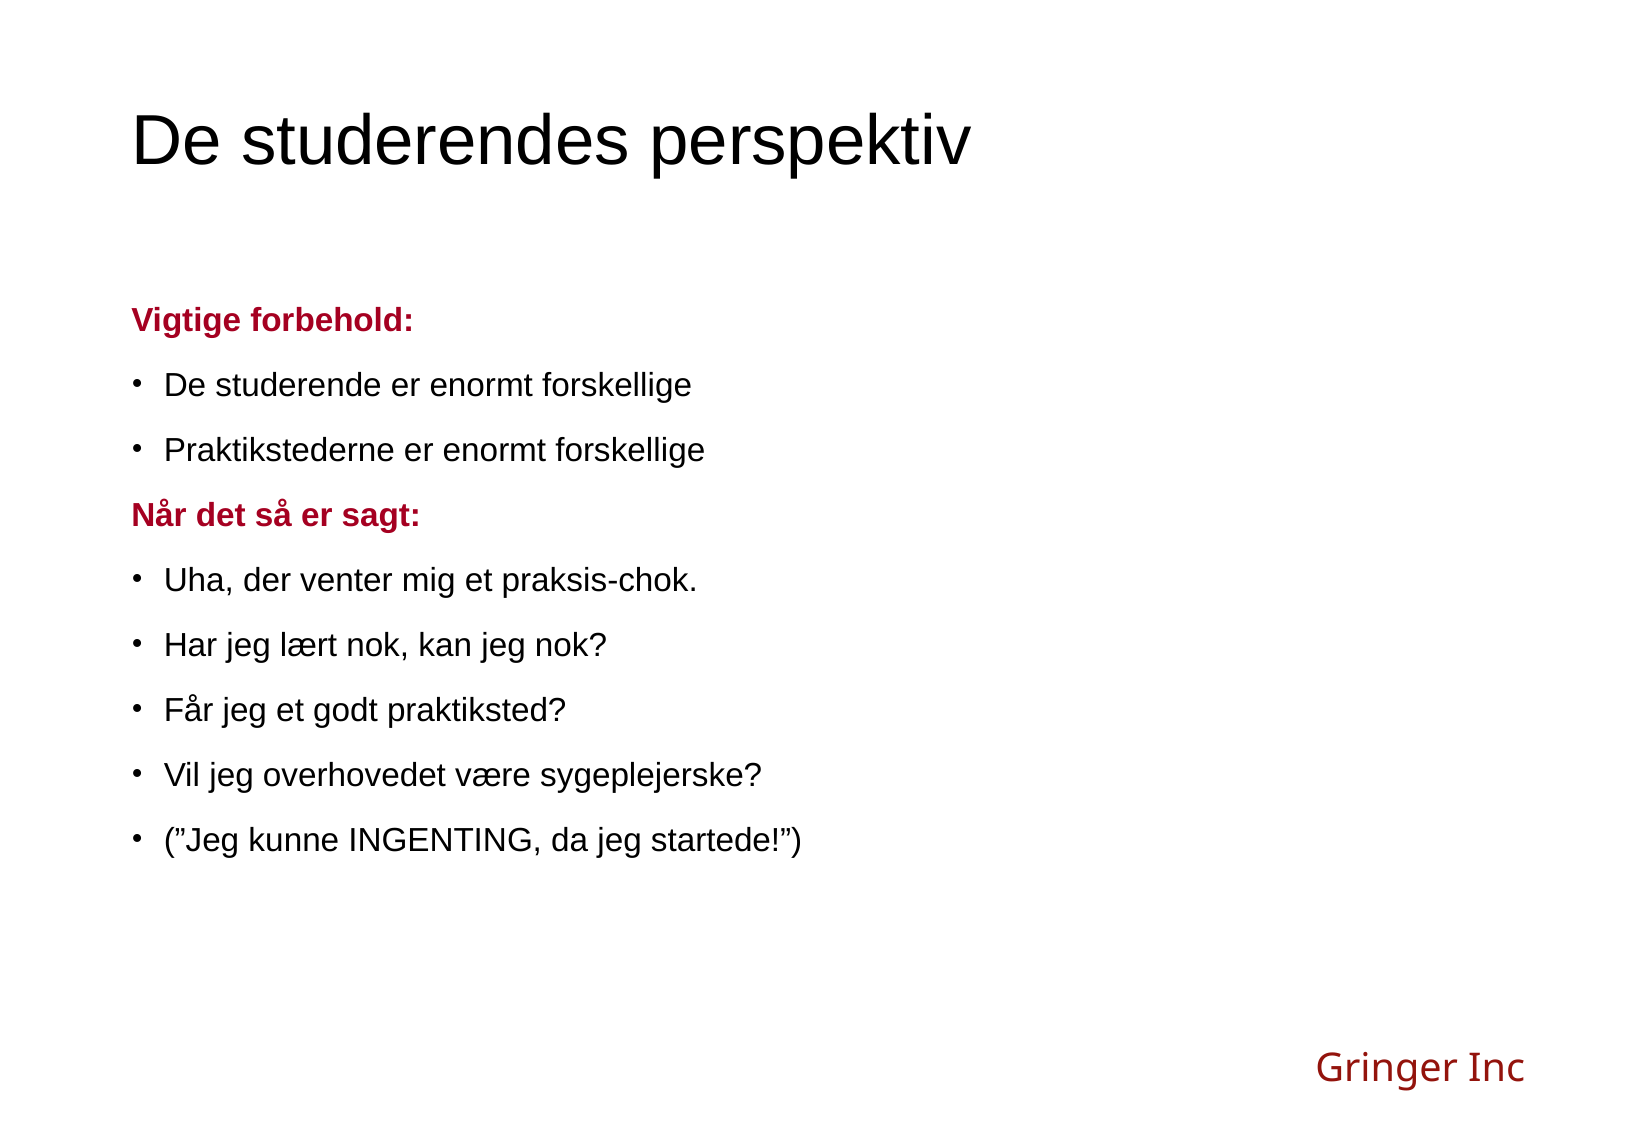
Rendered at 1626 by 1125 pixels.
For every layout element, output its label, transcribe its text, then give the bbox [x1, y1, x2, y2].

text_box Vigtige forbehold: De studerende er enormt forskellige Praktikstederne er enormt forskellige Når det så er sagt: Uha, der venter mig et praksis-chok. Har jeg lært nok, kan jeg nok? Får jeg et godt praktiksted? Vil jeg overhovedet være sygeplejerske? (”Jeg kunne INGENTING, da jeg startede!”) [115, 290, 1522, 1012]
title De studerendes perspektiv [115, 42, 1474, 231]
